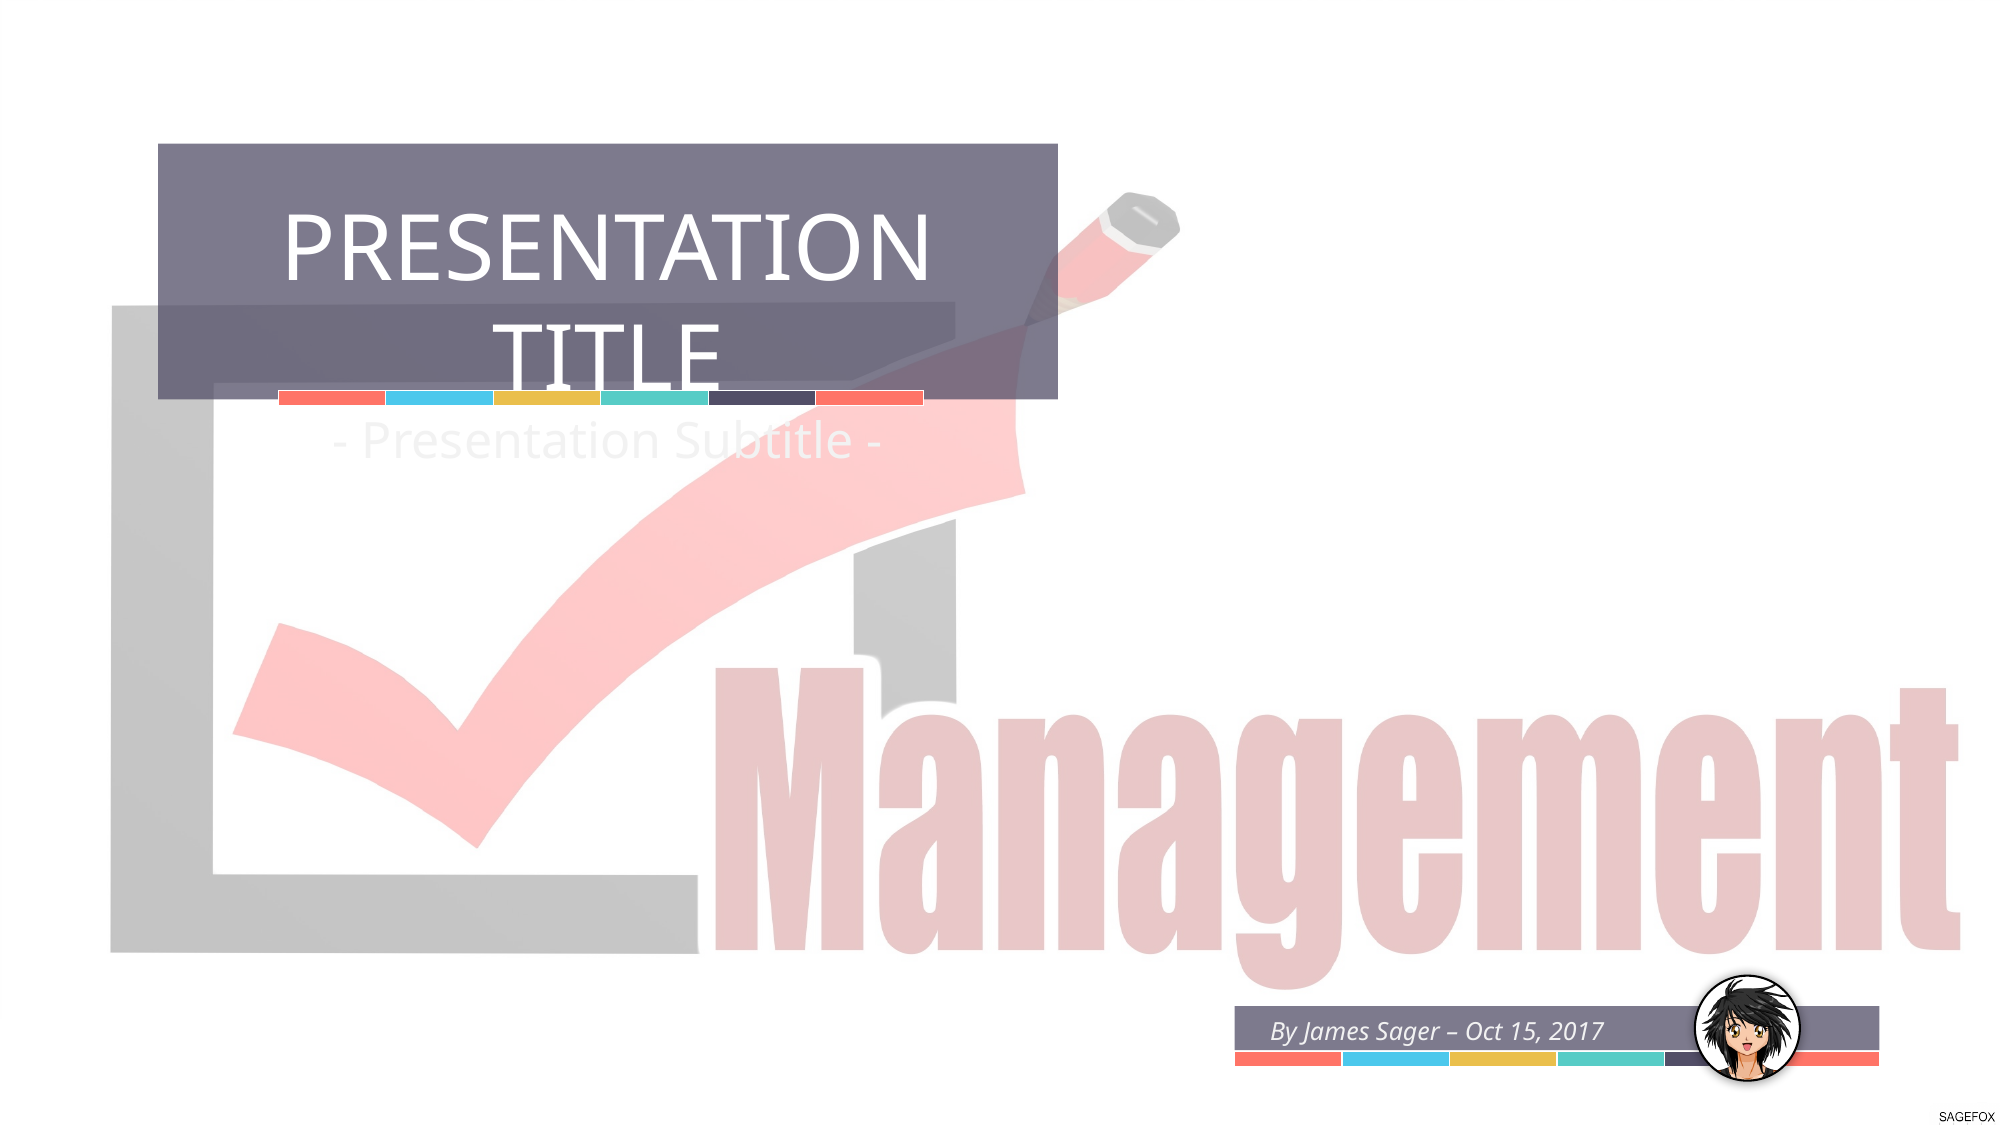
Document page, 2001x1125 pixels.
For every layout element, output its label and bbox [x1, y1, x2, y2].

text_box [1234, 975, 1880, 1081]
text_box [278, 390, 924, 406]
picture [1936, 1111, 1997, 1125]
text_box [157, 143, 1059, 480]
